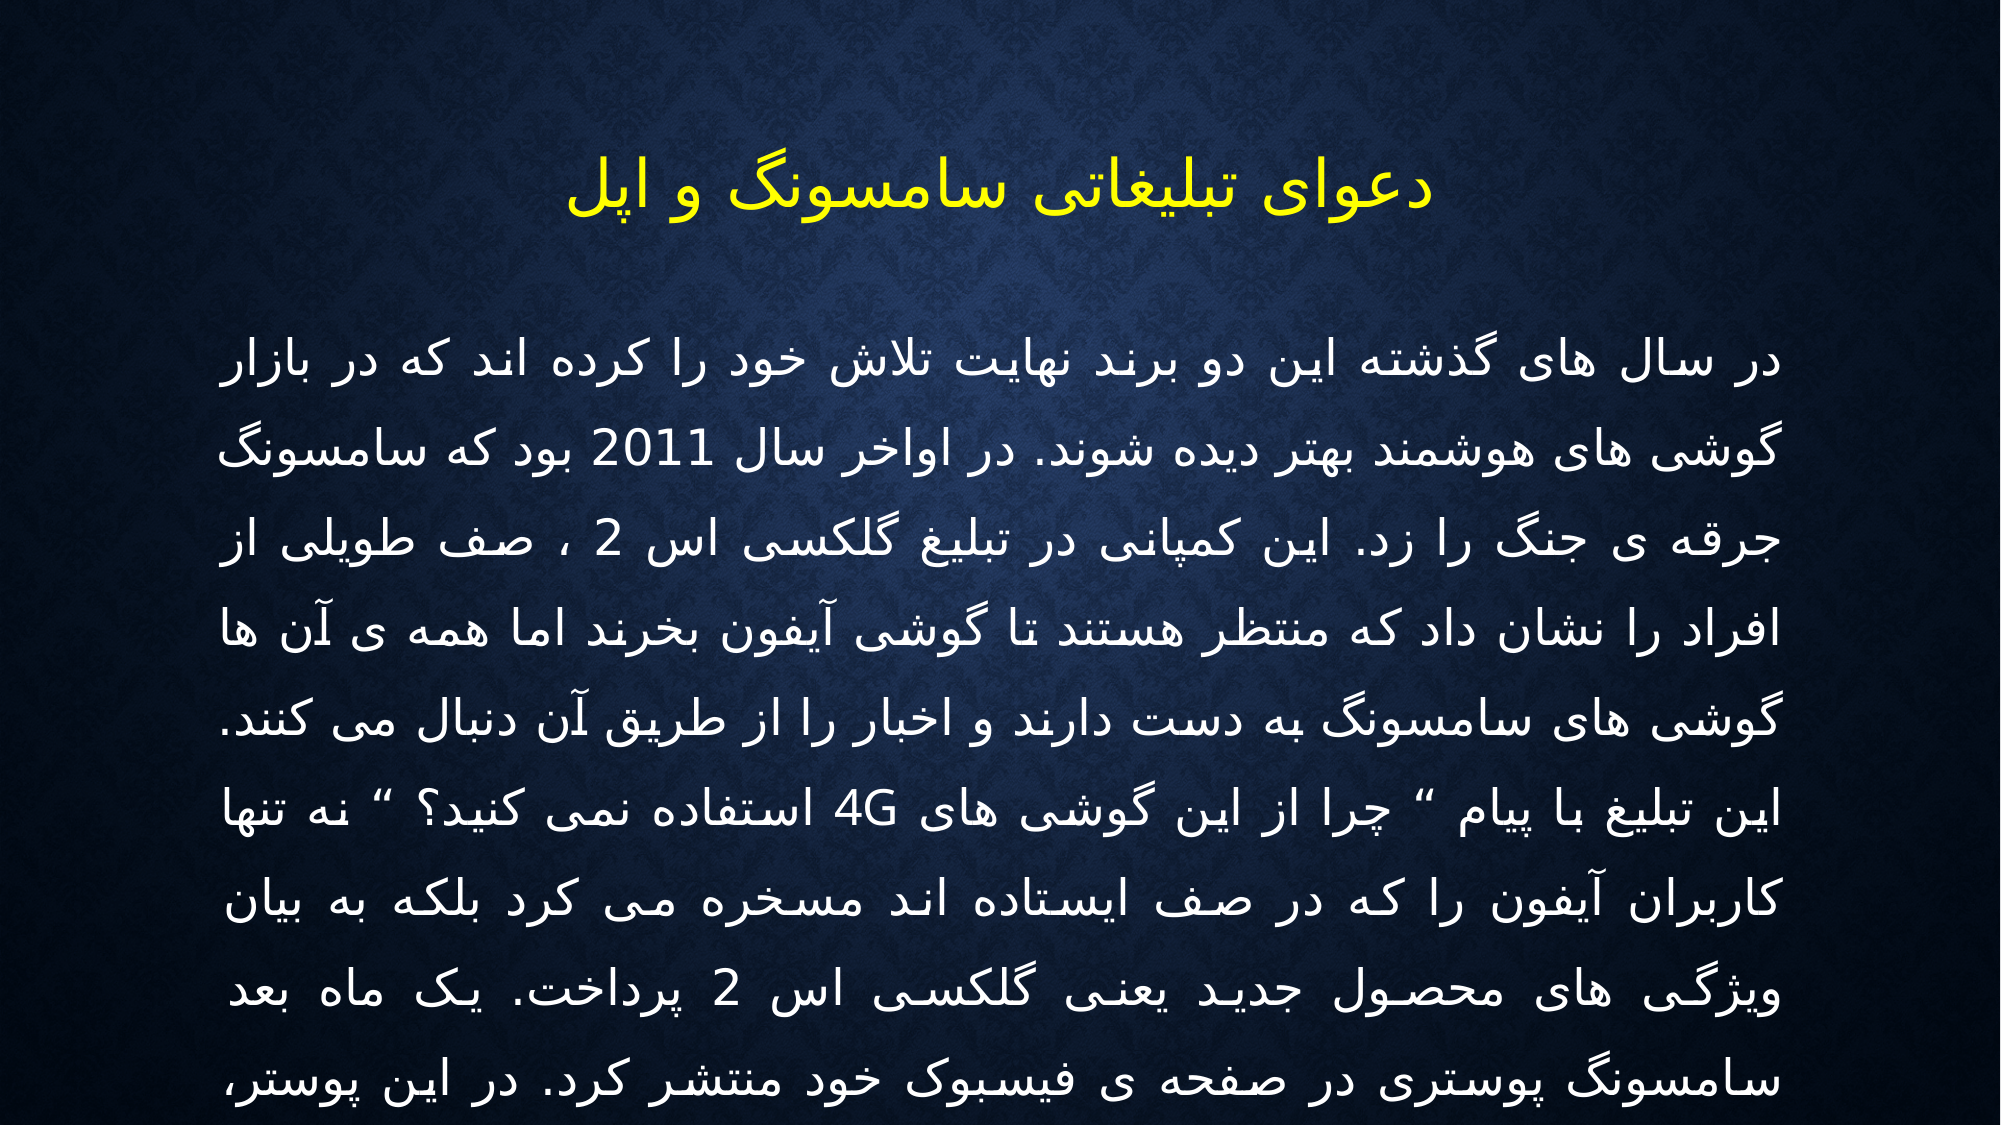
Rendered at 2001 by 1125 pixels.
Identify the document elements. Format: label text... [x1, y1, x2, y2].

list در سال های گذشته این دو برند نهایت تلاش خود را کرده اند که در بازار گوشی های هوشمند بهتر دیده شوند. در اواخر سال 2011 بود که سامسونگ جرقه ی جنگ را زد. این کمپانی در تبلیغ گلکسی اس 2 ، صف طویلی از افراد را نشان داد که منتظر هستند تا گوشی آیفون بخرند اما همه ی آن ها گوشی های سامسونگ به دست دارند و اخبار را از طریق آن دنبال می کنند. این تبلیغ با پیام “ چرا از این گوشی های 4G استفاده نمی کنید؟ “ نه تنها کاربران آیفون را که در صف ایستاده اند مسخره می کرد بلکه به بیان ویژگی های محصول جدید یعنی گلکسی اس 2 پرداخت. یک ماه بعد سامسونگ پوستری در صفحه ی فیسبوک خود منتشر کرد. در این پوستر، گلکسی اس 2 در برابر یک گوشی آیفون و دو قوطی کنسرو خالی قرار گرفته بود. [201, 287, 1799, 1023]
title دعوای تبلیغاتی سامسونگ و اپل [201, 107, 1799, 264]
